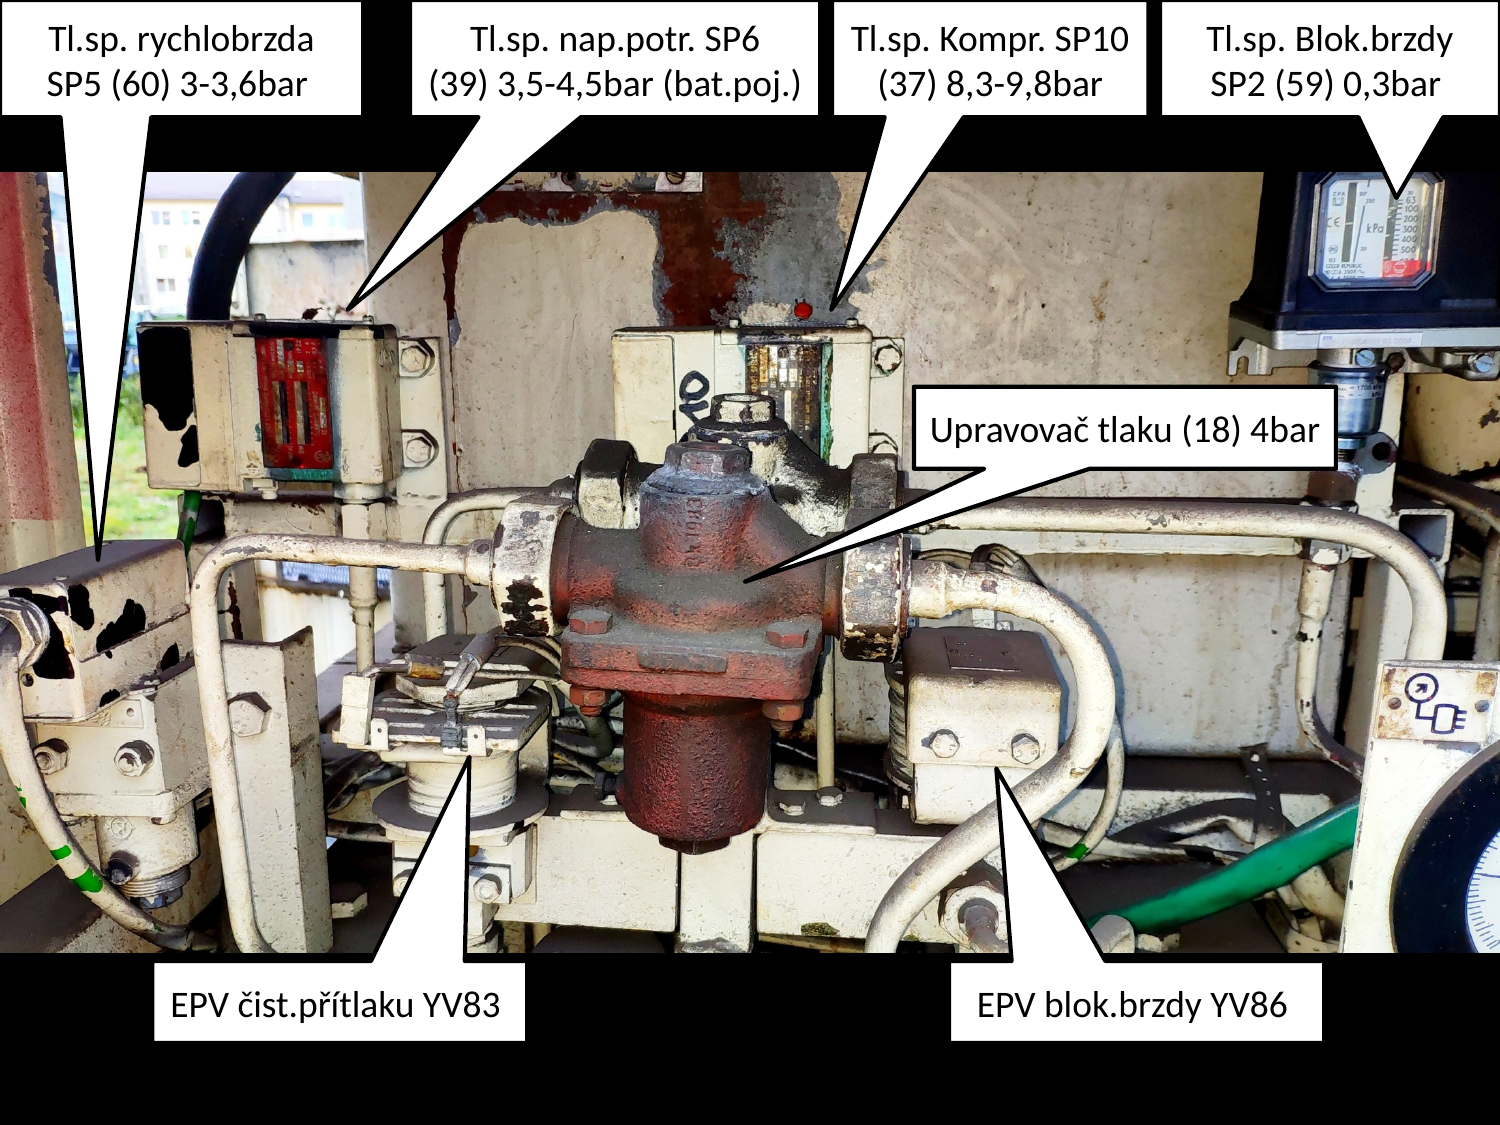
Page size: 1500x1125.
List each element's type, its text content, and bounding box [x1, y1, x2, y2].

text_box Tl.sp. nap.potr. SP6 (39) 3,5-4,5bar (bat.poj.) [408, 0, 823, 171]
picture [0, 172, 1500, 953]
text_box EPV blok.brzdy YV86 [947, 960, 1327, 1046]
text_box Tl.sp. Blok.brzdy SP2 (59) 0,3bar [1158, 0, 1500, 171]
text_box Tl.sp. rychlobrzda SP5 (60) 3-3,6bar [0, 0, 366, 171]
text_box Tl.sp. Kompr. SP10 (37) 8,3-9,8bar [829, 0, 1151, 171]
text_box EPV čist.přítlaku YV83 [150, 960, 530, 1046]
